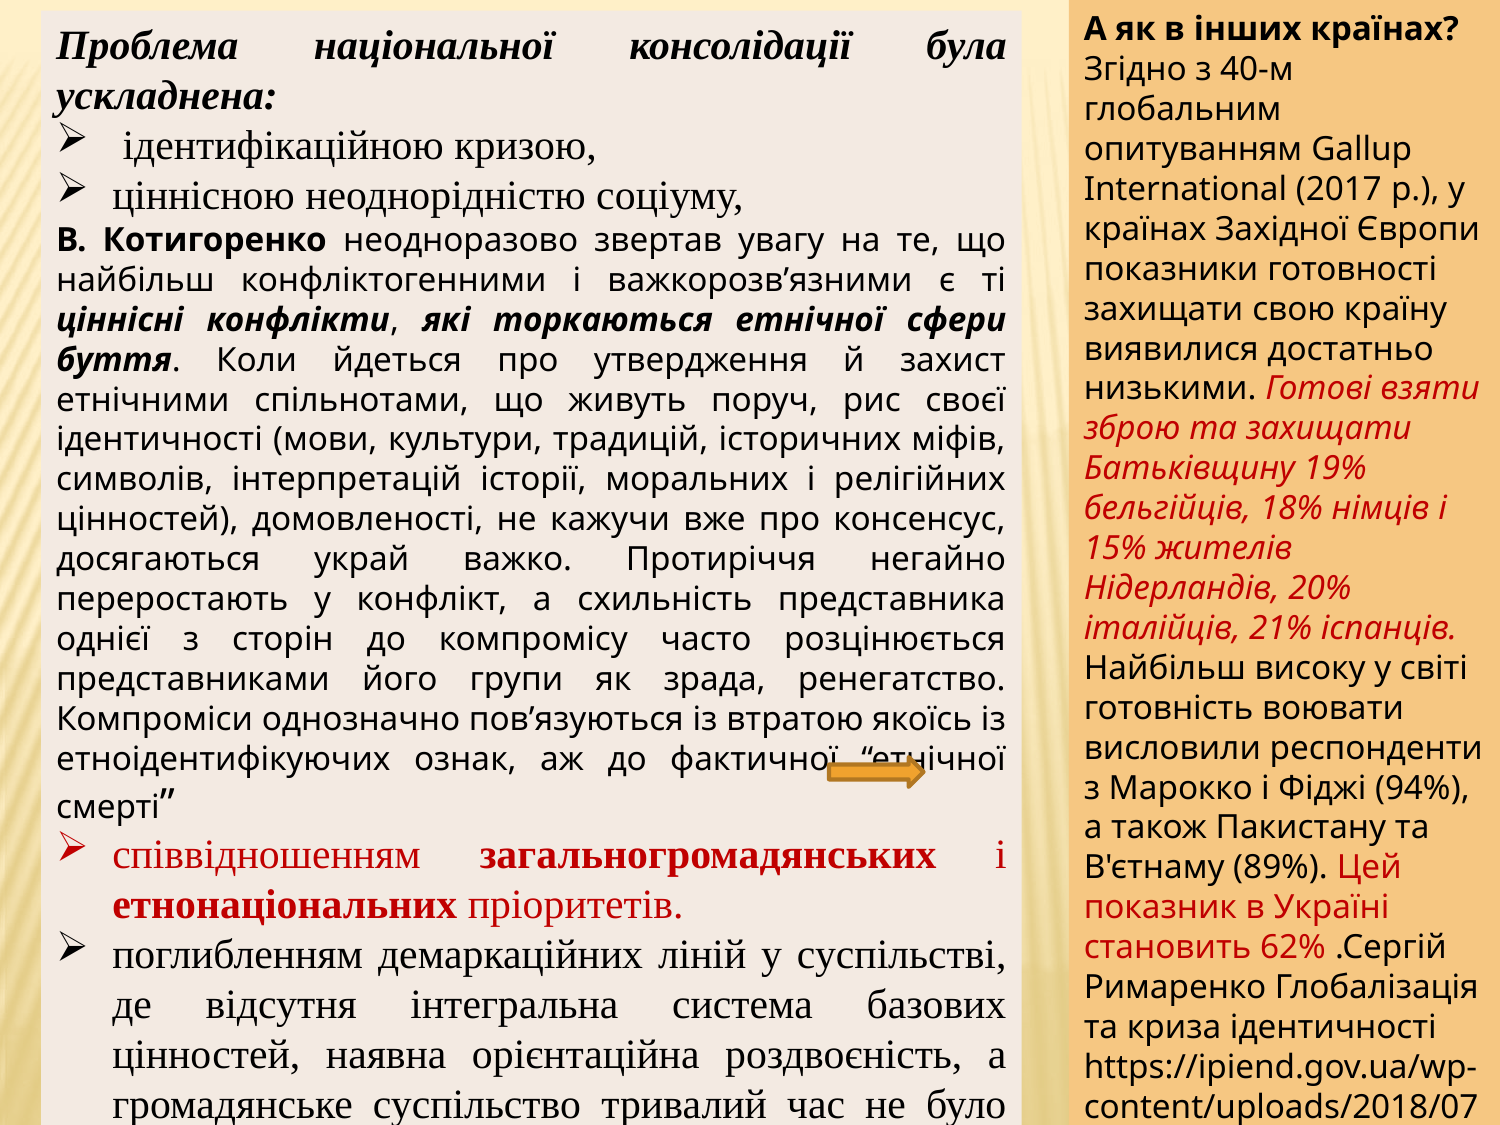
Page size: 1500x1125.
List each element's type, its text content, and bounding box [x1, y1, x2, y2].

text_box Проблема національної консолідації була ускладнена: ідентифікаційною кризою, ціннісною неоднорідністю соціуму, В. Котигоренко неодноразово звертав увагу на те, що найбільш конфліктогенними і важкорозв’язними є ті ціннісні конфлікти, які торкаються етнічної сфери буття. Коли йдеться про утвердження й захист етнічними спільнотами, що живуть поруч, рис своєї ідентичності (мови, культури, традицій, історичних міфів, символів, інтерпретацій історії, моральних і релігійних цінностей), домовленості, не кажучи вже про консенсус, досягаються украй важко. Протиріччя негайно переростають у конфлікт, а схильність представника однієї з сторін до компромісу часто розцінюється представниками його групи як зрада, ренегатство. Компроміси однозначно пов’язуються із втратою якоїсь із етноідентифікуючих ознак, аж до фактичної “етнічної смерті” співвідношенням загальногромадянських і етнонаціональних пріоритетів. поглибленням демаркаційних ліній у суспільстві, де відсутня інтегральна система базових цінностей, наявна орієнтаційна роздвоєність, а громадянське суспільство тривалий час не було повноправним суб’єктом політичного процесу. [41, 10, 1022, 1125]
text_box А як в інших країнах? Згідно з 40-м глобальним опитуванням Gallup International (2017 р.), у країнах Західної Європи показники готовності захищати свою країну виявилися достатньо низькими. Готові взяти зброю та захищати Батьківщину 19% бельгійців, 18% німців і 15% жителів Нідерландів, 20% італійців, 21% іспанців. Найбільш високу у світі готовність воювати висловили респонденти з Марокко і Фіджі (94%), а також Пакистану та В'єтнаму (89%). Цей показник в Україні становить 62% .Сергій Римаренко Глобалізація та криза ідентичності https://ipiend.gov.ua/wp-content/uploads/2018/07/rymarenko_hlobalizatsiia.pdf [1068, 0, 1500, 1125]
text_box [826, 755, 926, 789]
